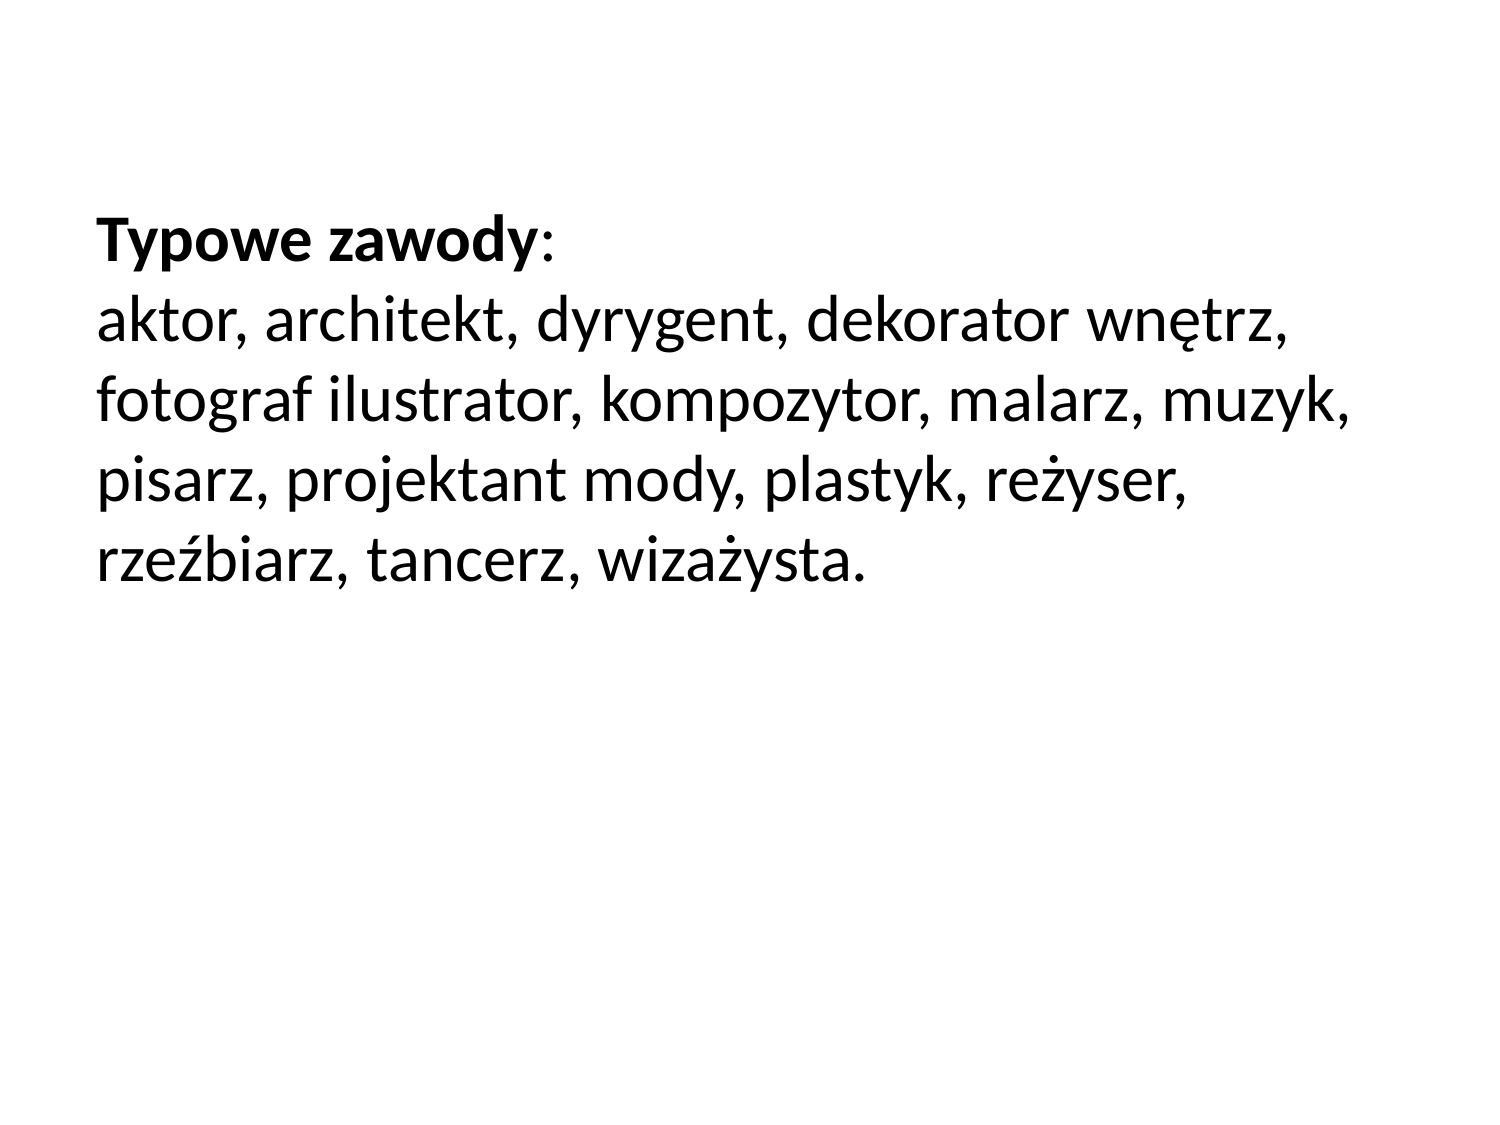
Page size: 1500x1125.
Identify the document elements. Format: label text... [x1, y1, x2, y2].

text_box Typowe zawody: aktor, architekt, dyrygent, dekorator wnętrz, fotograf ilustrator, kompozytor, malarz, muzyk, pisarz, projektant mody, plastyk, reżyser, rzeźbiarz, tancerz, wizażysta. [81, 187, 1430, 602]
